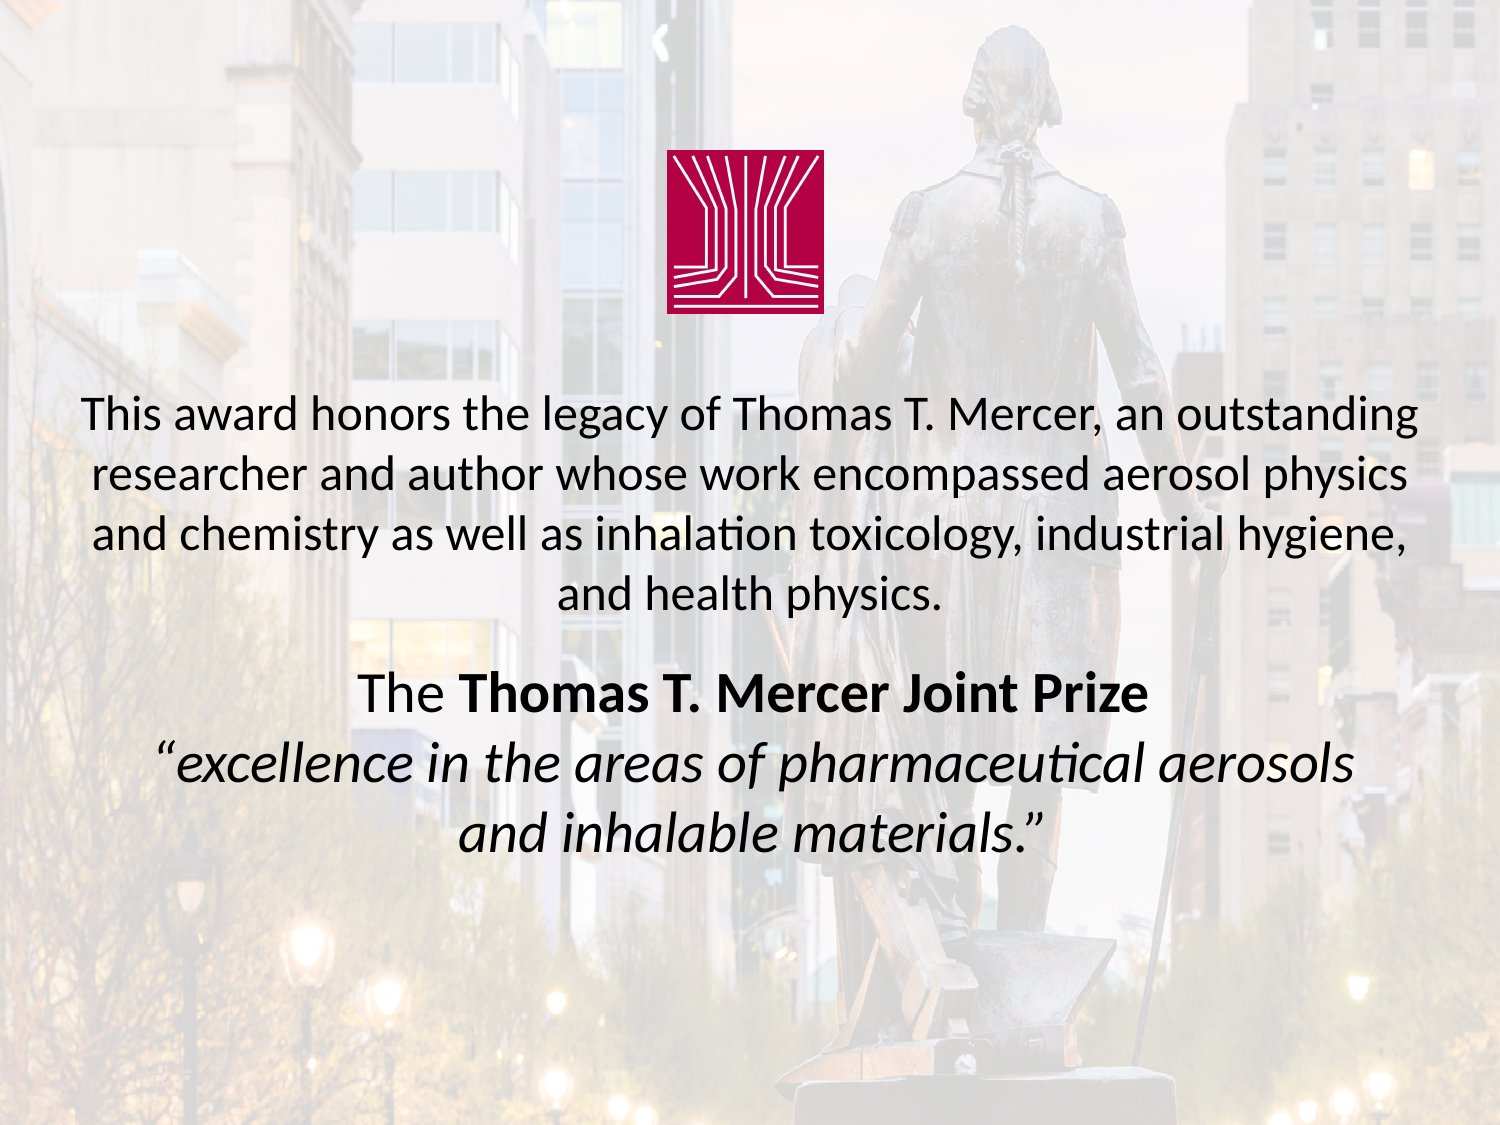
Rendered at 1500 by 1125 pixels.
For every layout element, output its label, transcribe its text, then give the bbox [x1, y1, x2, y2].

text_box The Thomas T. Mercer Joint Prize “excellence in the areas of pharmaceutical aerosols and inhalable materials.” [115, 646, 1392, 872]
picture [667, 150, 824, 314]
text_box This award honors the legacy of Thomas T. Mercer, an outstanding researcher and author whose work encompassed aerosol physics and chemistry as well as inhalation toxicology, industrial hygiene, and health physics. [58, 372, 1442, 628]
